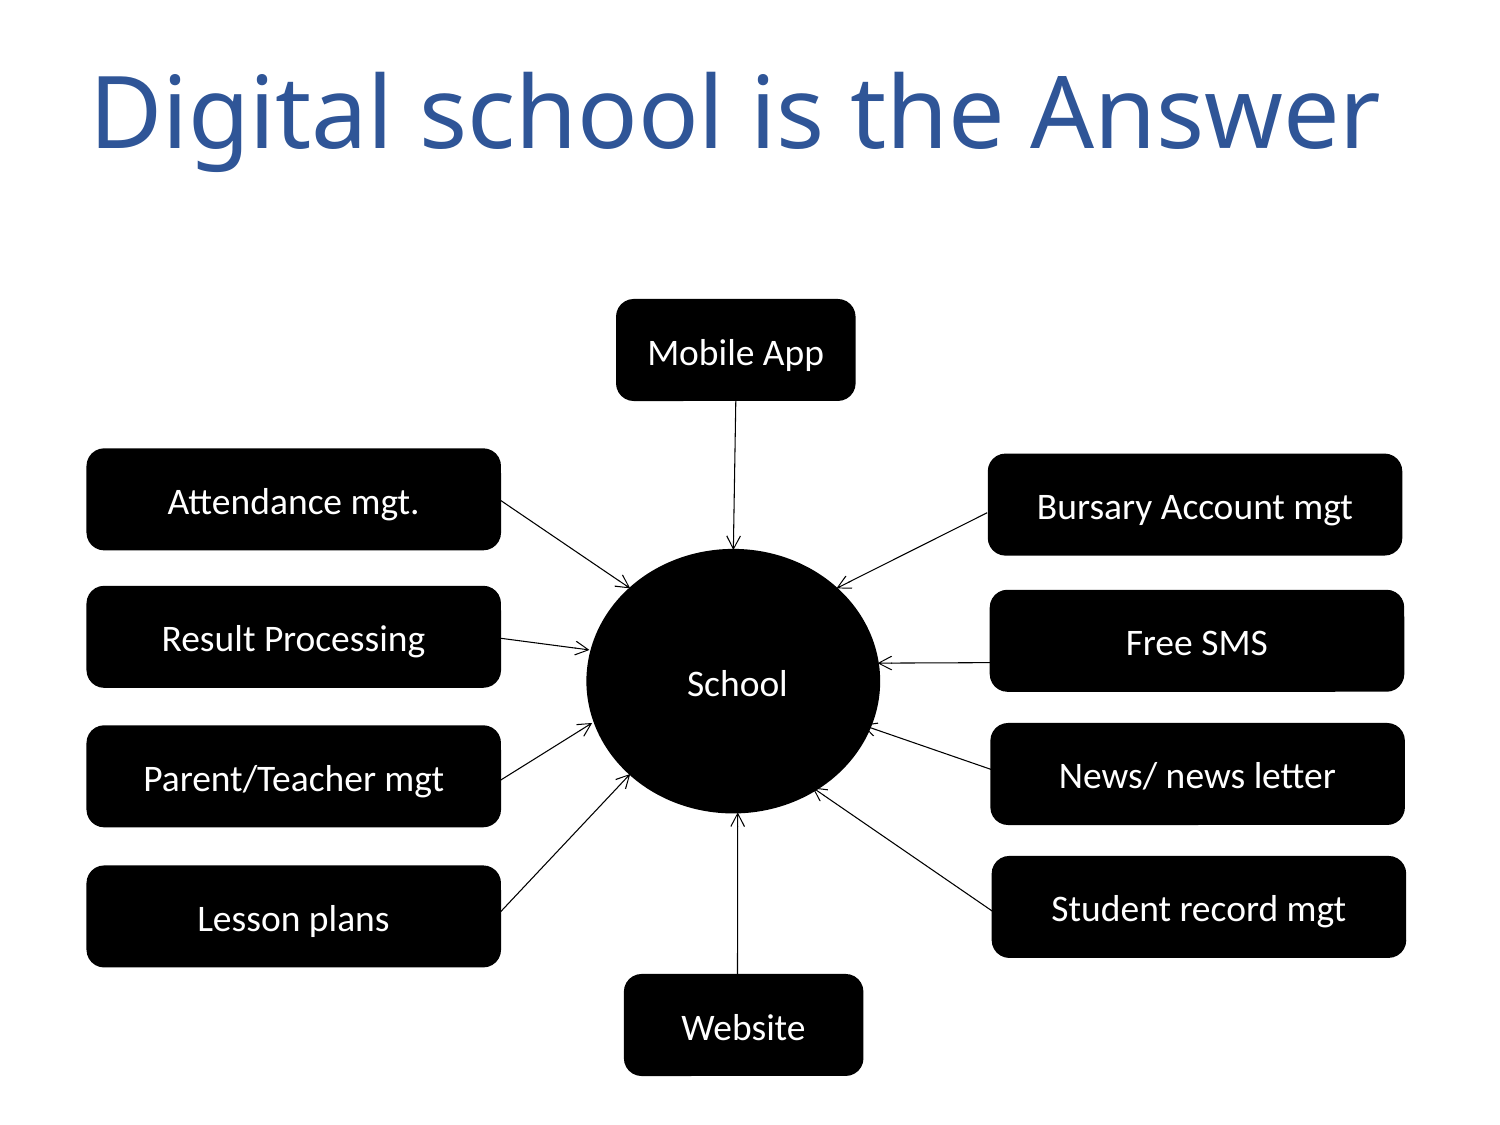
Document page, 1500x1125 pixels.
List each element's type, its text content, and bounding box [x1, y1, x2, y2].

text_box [836, 512, 988, 589]
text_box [492, 722, 593, 786]
text_box News/ news letter [990, 722, 1405, 826]
text_box Result Processing [86, 585, 502, 688]
title Digital school is the Answer [31, 41, 1441, 192]
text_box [489, 636, 590, 650]
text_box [495, 778, 635, 909]
text_box Bursary Account mgt [987, 453, 1403, 556]
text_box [862, 724, 1008, 776]
text_box Website [623, 973, 864, 1077]
text_box Parent/Teacher mgt [86, 725, 495, 828]
text_box Attendance mgt. [86, 448, 502, 551]
text_box Lesson plans [86, 865, 502, 968]
text_box Mobile App [616, 298, 856, 402]
text_box School [586, 548, 881, 814]
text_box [812, 787, 1013, 925]
text_box Student record mgt [991, 855, 1407, 958]
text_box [659, 473, 810, 477]
text_box Free SMS [989, 589, 1405, 692]
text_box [499, 499, 631, 589]
